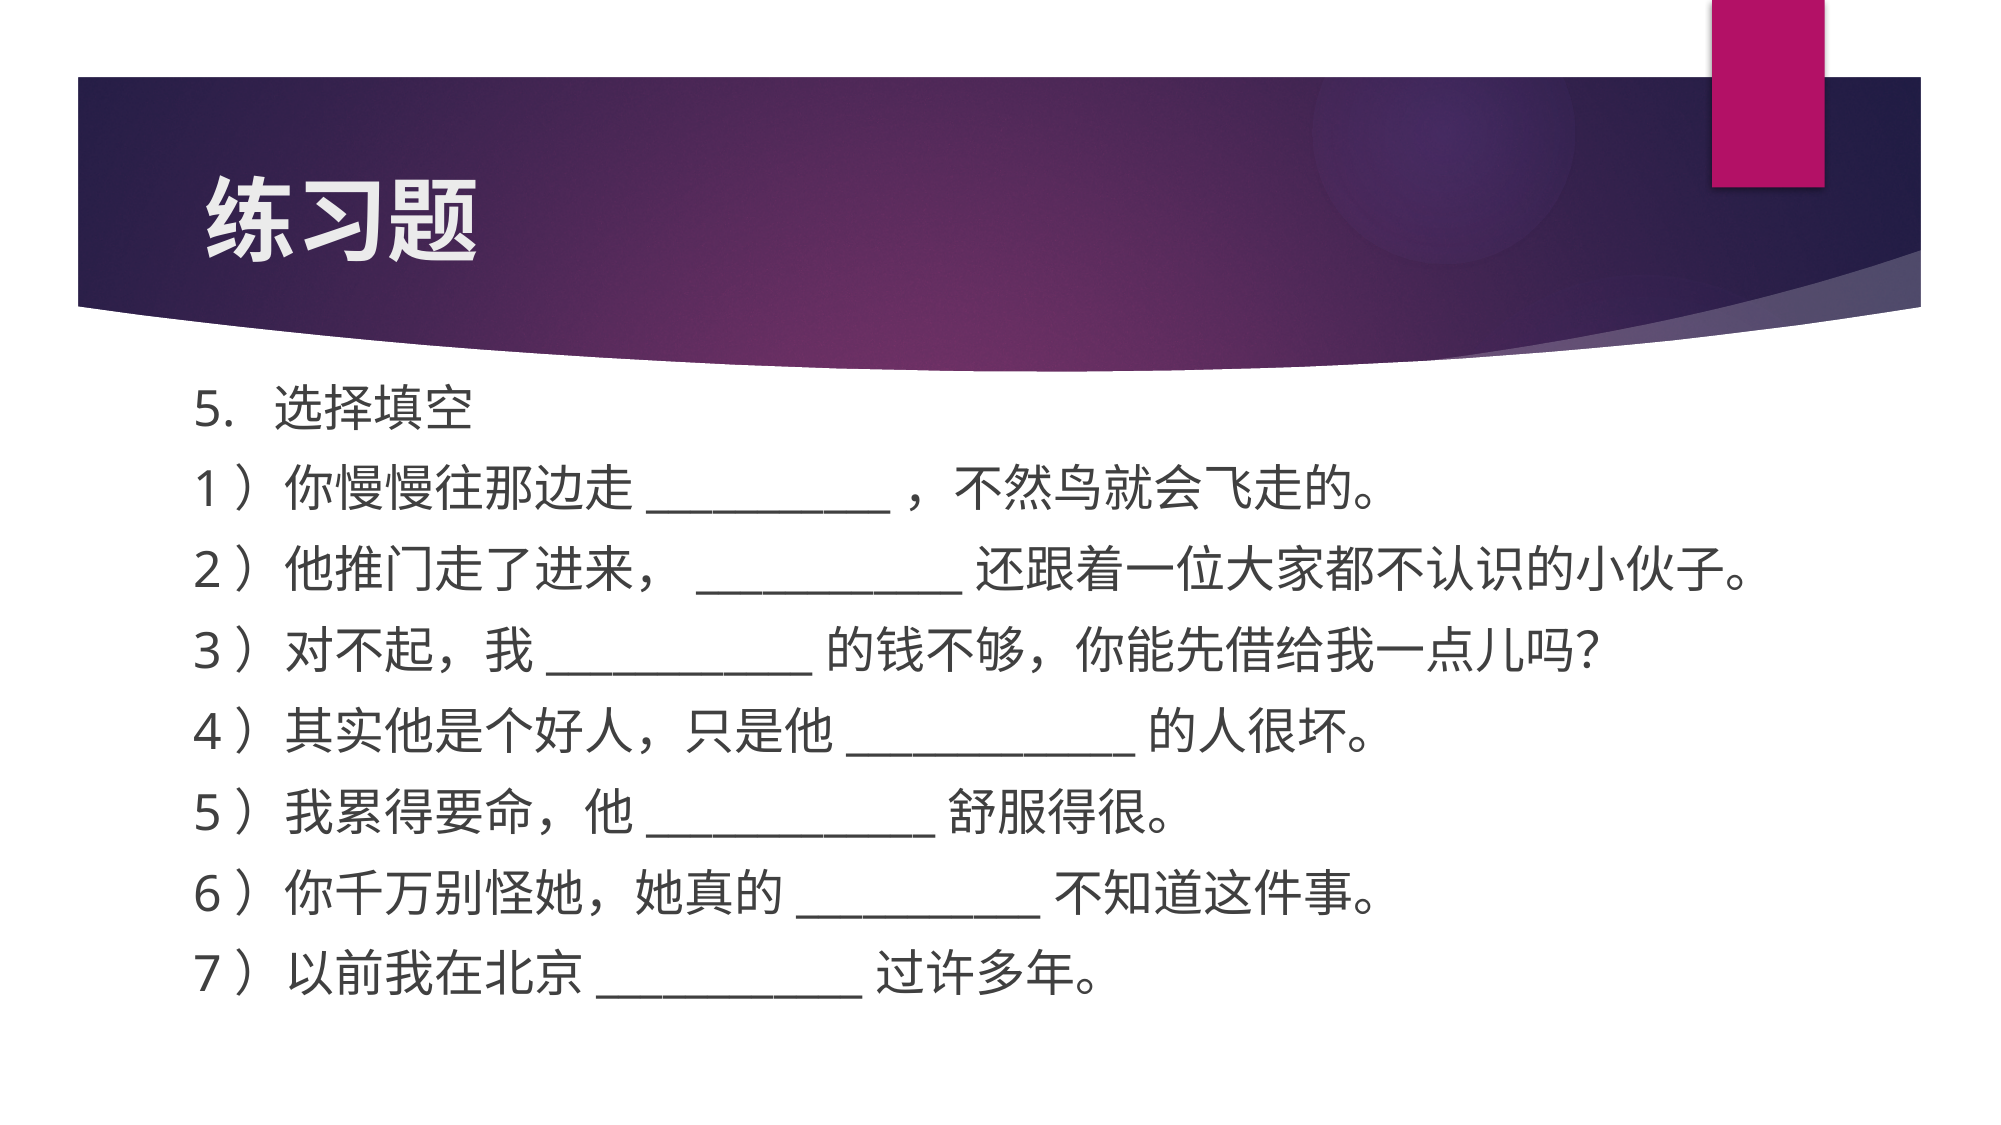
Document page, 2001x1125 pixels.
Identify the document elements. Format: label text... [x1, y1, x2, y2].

title 练习题 [189, 159, 1627, 276]
list 5. 选择填空 1）你慢慢往那边走___________，不然鸟就会飞走的。 2）他推门走了进来，____________还跟着一位大家都不认识的小伙子。 3）对不起，我____________的钱不够，你能先借给我一点儿吗？ 4）其实他是个好人，只是他_____________的人很坏。 5）我累得要命，他_____________舒服得很。 6）你千万别怪她，她真的___________不知道这件事。 7）以前我在北京____________过许多年。 [178, 368, 1892, 1093]
